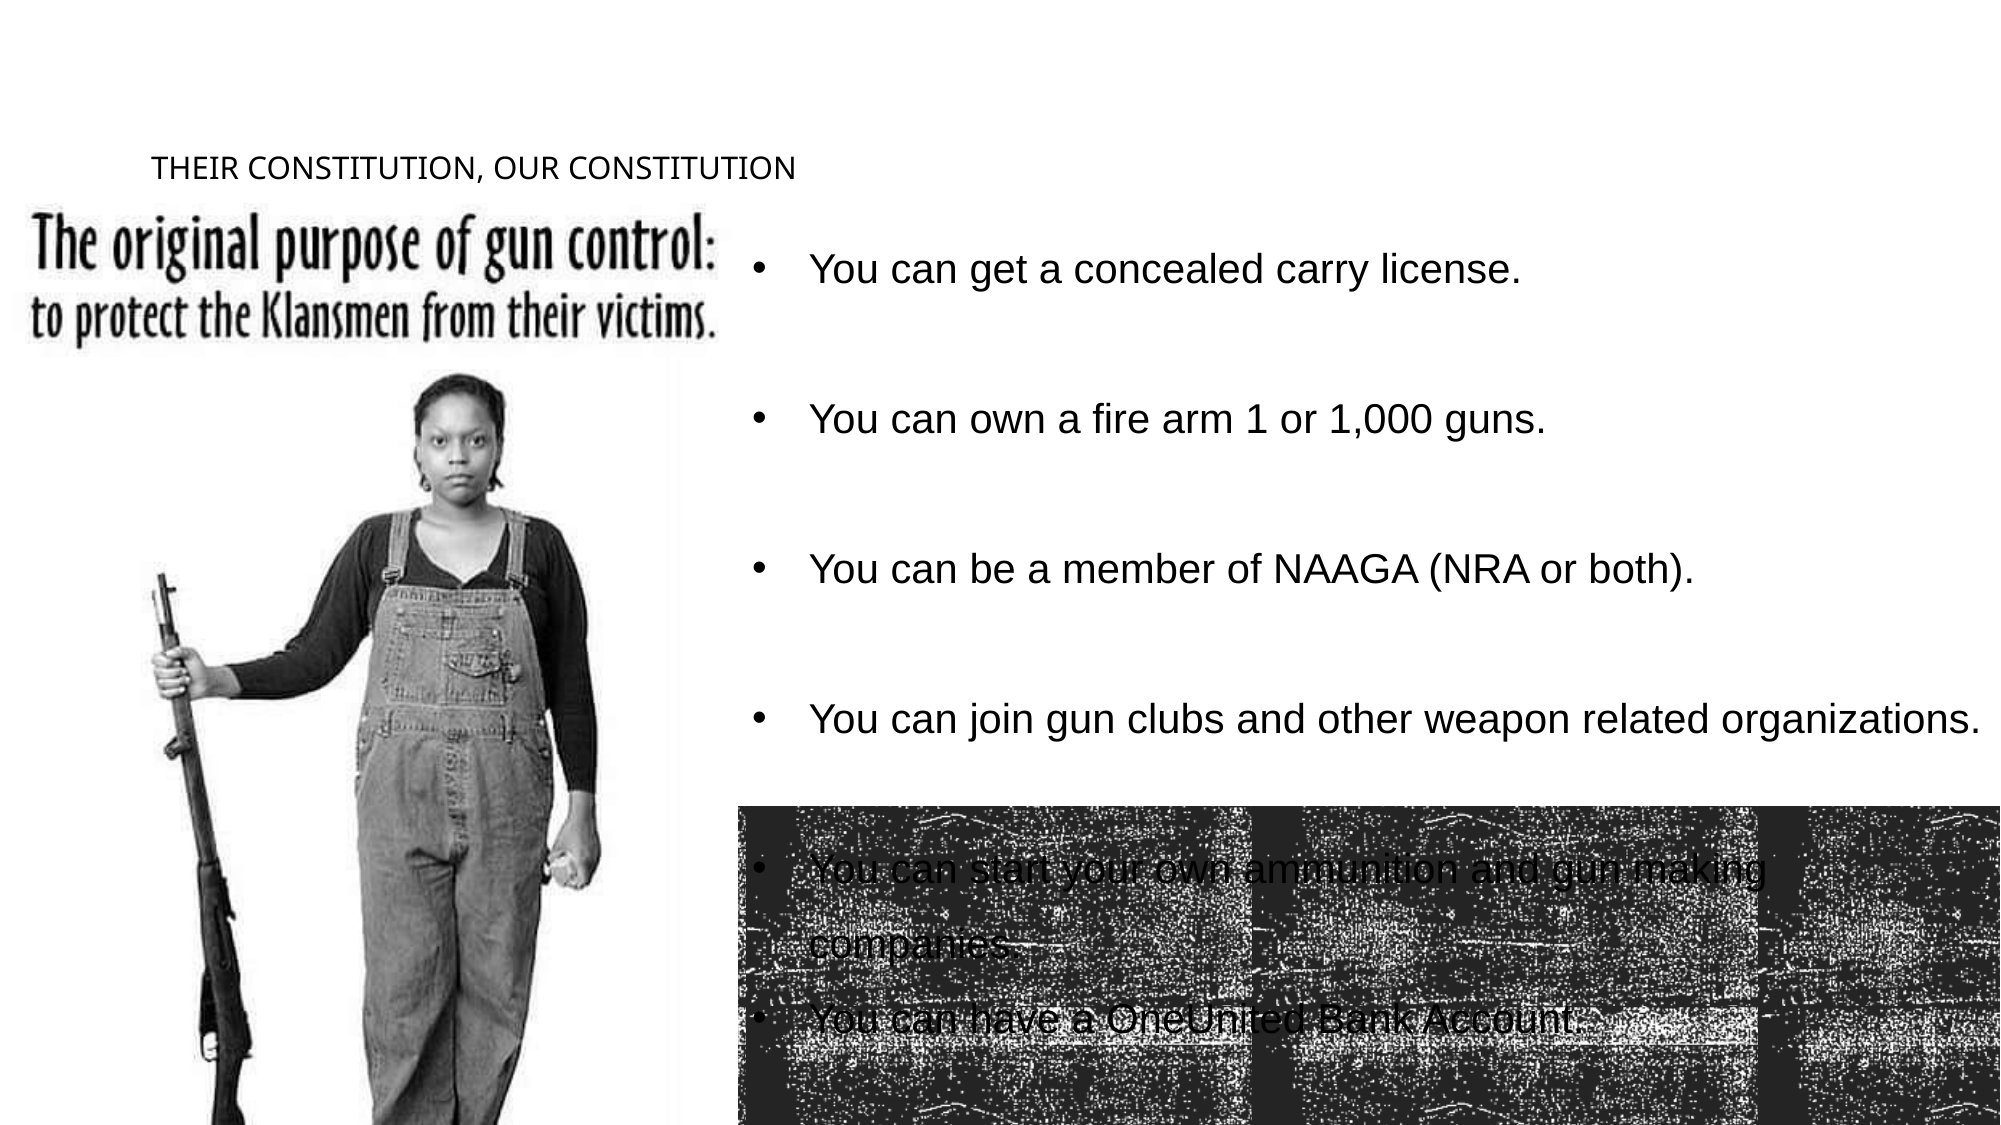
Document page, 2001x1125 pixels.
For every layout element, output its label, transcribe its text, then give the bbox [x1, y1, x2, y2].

title Their Constitution, Our Constitution [136, 147, 1864, 206]
text_box You can get a concealed carry license. You can own a fire arm 1 or 1,000 guns. You can be a member of NAAGA (NRA or both). You can join gun clubs and other weapon related organizations. You can start your own ammunition and gun making companies. You can have a OneUnited Bank Account. [738, 209, 2000, 1049]
picture [0, 203, 738, 1125]
